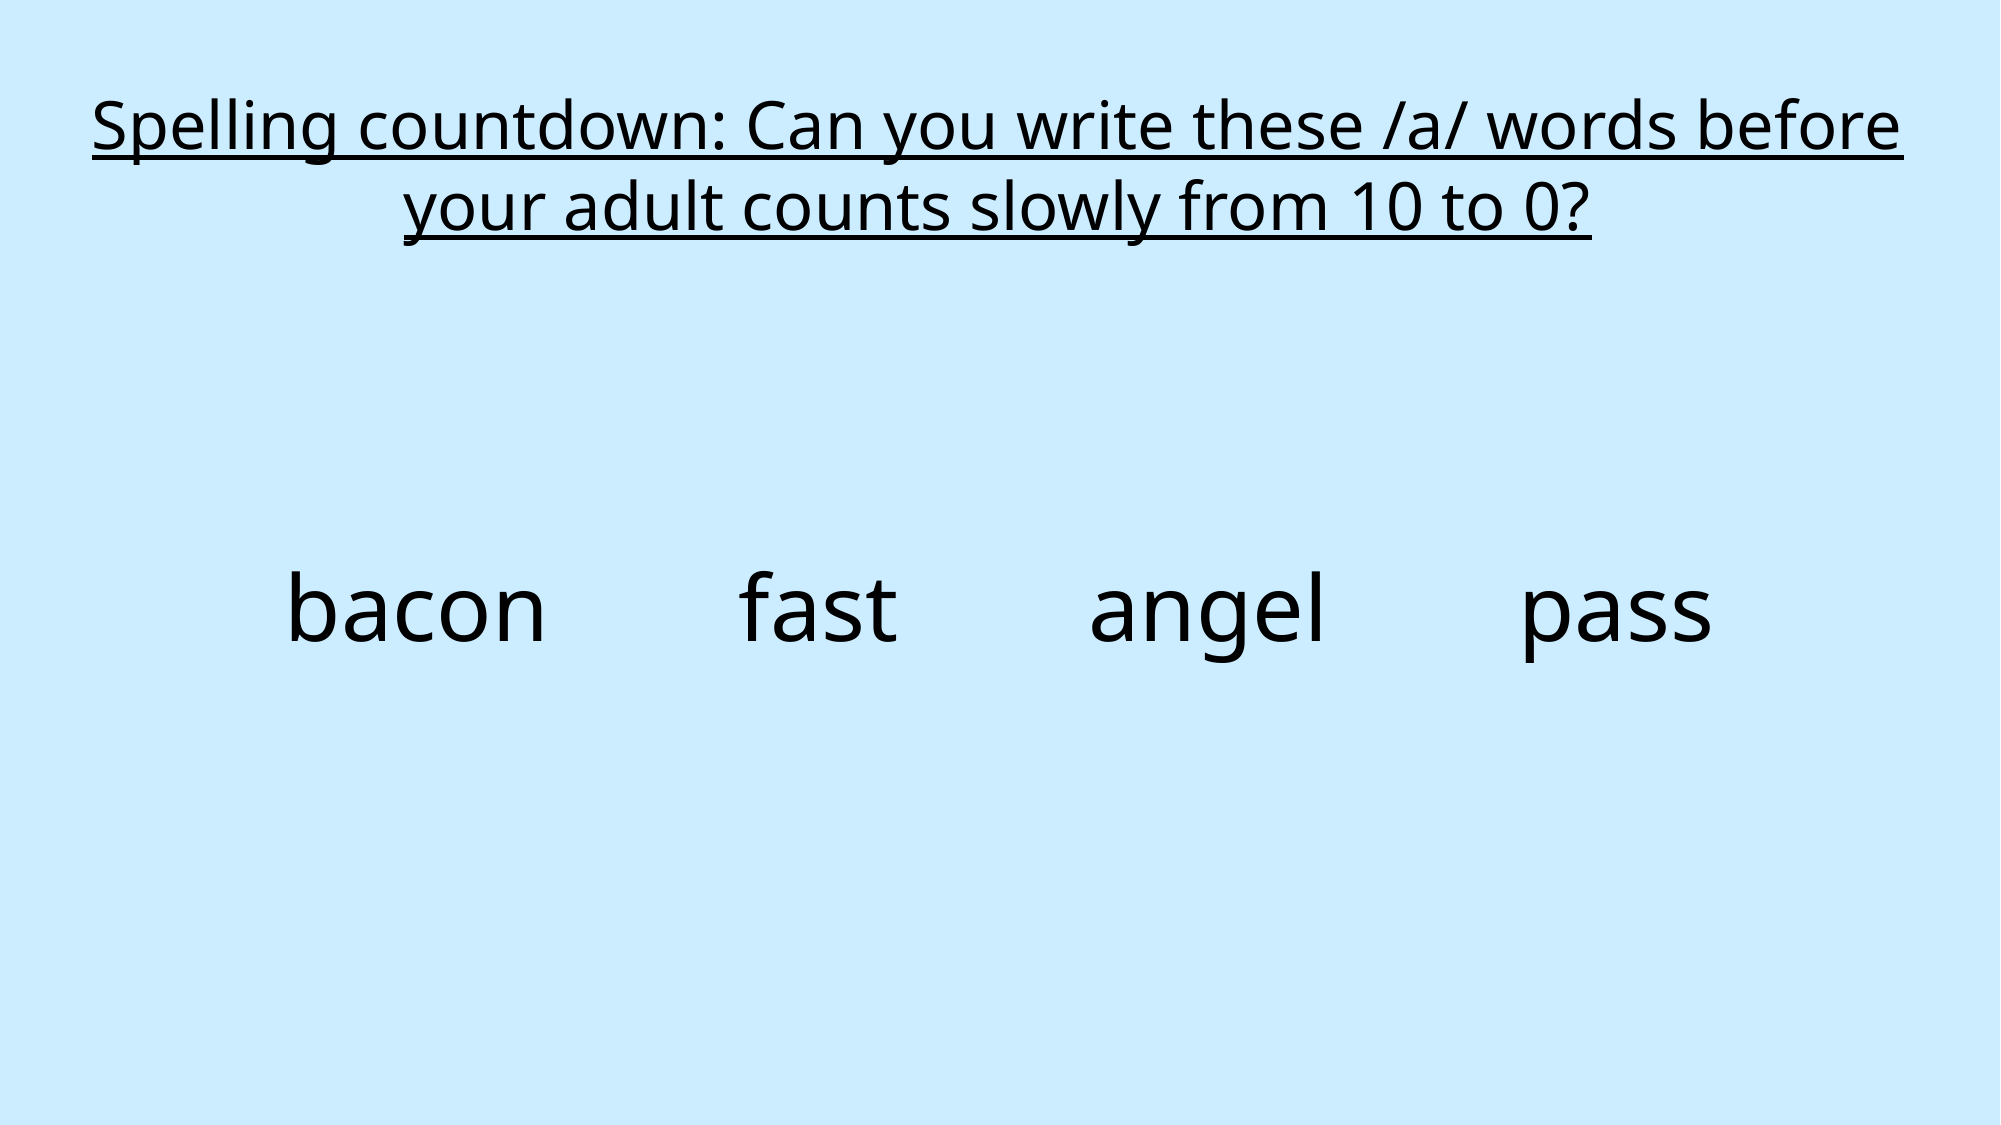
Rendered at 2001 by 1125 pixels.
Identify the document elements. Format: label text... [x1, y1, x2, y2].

text_box bacon fast angel pass [17, 542, 1983, 667]
text_box Spelling countdown: Can you write these /a/ words before your adult counts slowly from 10 to 0? [15, 76, 1981, 251]
